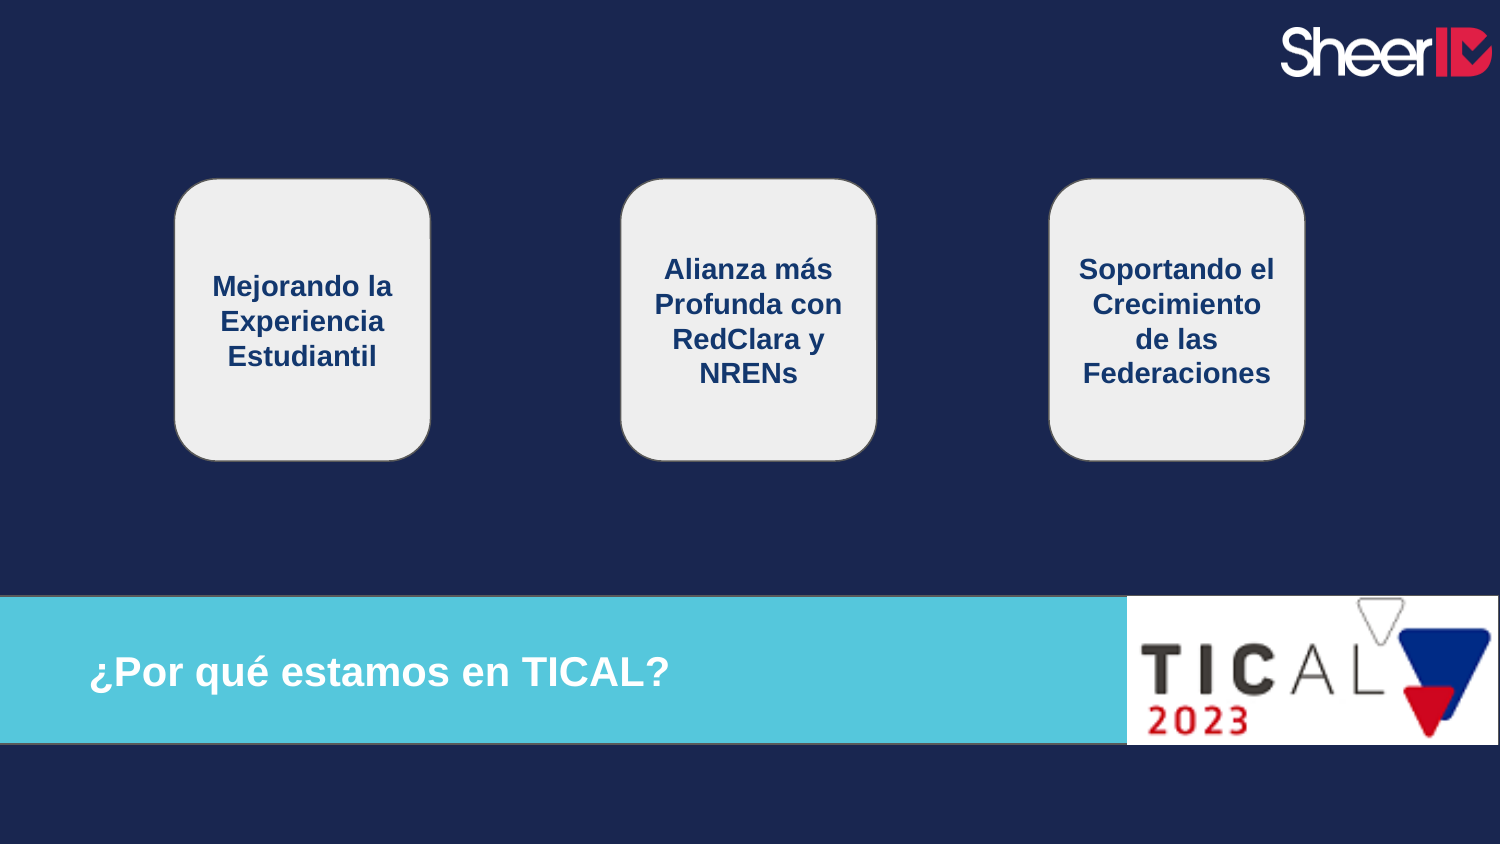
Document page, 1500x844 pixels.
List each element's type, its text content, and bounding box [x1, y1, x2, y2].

text_box Soportando el Crecimiento de las Federaciones [1048, 178, 1306, 462]
text_box Mejorando la Experiencia Estudiantil [174, 178, 431, 462]
text_box Alianza más Profunda con RedClara y NRENs [620, 178, 877, 462]
picture [1281, 27, 1493, 77]
picture [1127, 596, 1498, 746]
text_box ¿Por qué estamos en TICAL? [0, 596, 1126, 745]
